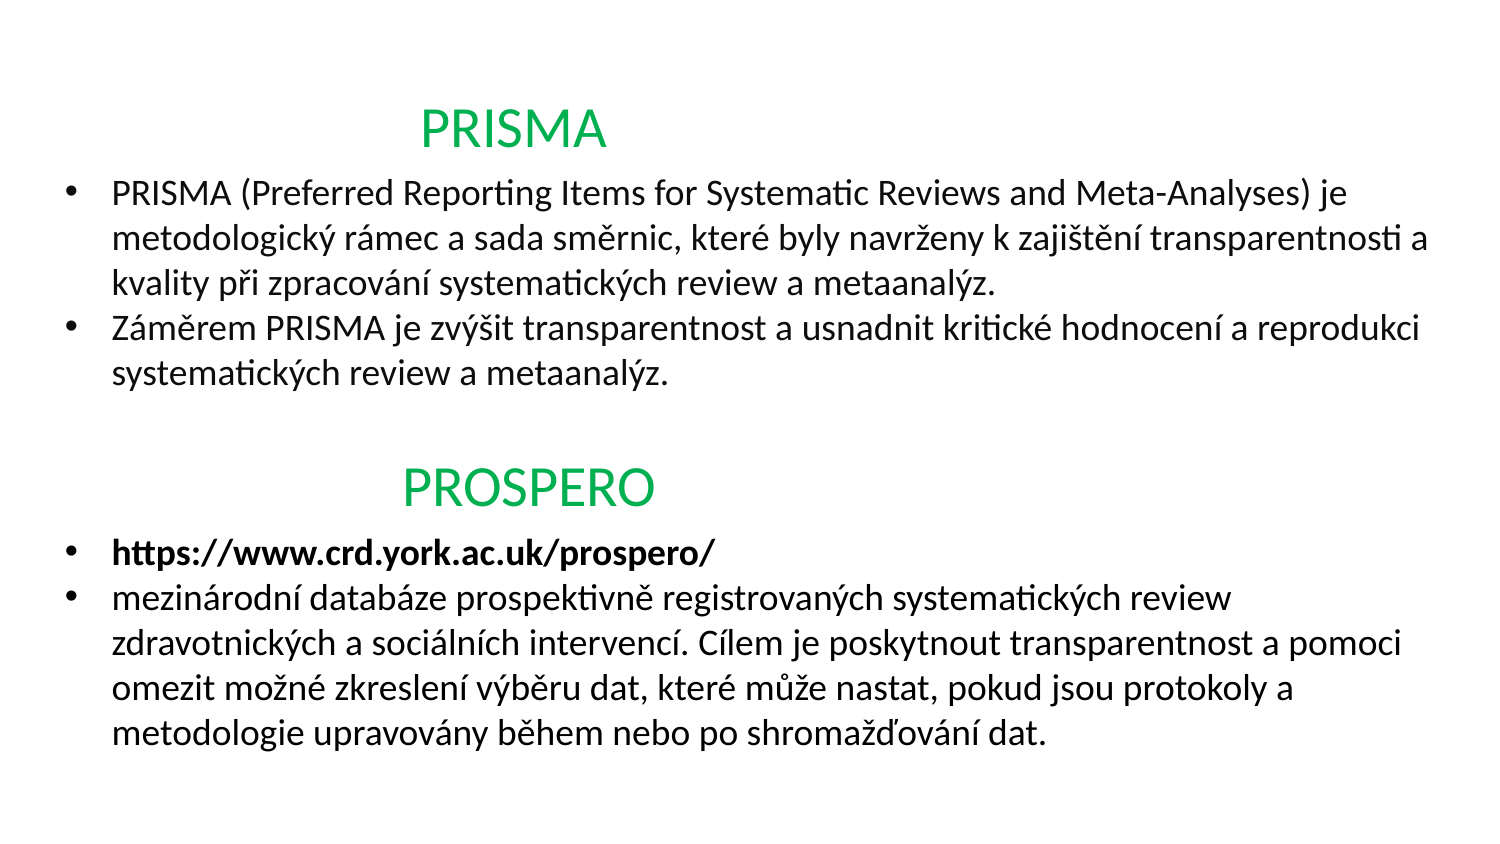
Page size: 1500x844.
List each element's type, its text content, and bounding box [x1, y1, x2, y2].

title PRISMA [418, 86, 1083, 160]
text_box PROSPERO [399, 446, 1065, 519]
text_box PRISMA (Preferred Reporting Items for Systematic Reviews and Meta-Analyses) je metodologický rámec a sada směrnic, které byly navrženy k zajištění transparentnosti a kvality při zpracování systematických review a metaanalýz. Záměrem PRISMA je zvýšit transparentnost a usnadnit kritické hodnocení a reprodukci systematických review a metaanalýz. [49, 160, 1475, 401]
text_box https://www.crd.york.ac.uk/prospero/ mezinárodní databáze prospektivně registrovaných systematických review zdravotnických a sociálních intervencí. Cílem je poskytnout transparentnost a pomoci omezit možné zkreslení výběru dat, které může nastat, pokud jsou protokoly a metodologie upravovány během nebo po shromažďování dat. [49, 520, 1475, 805]
